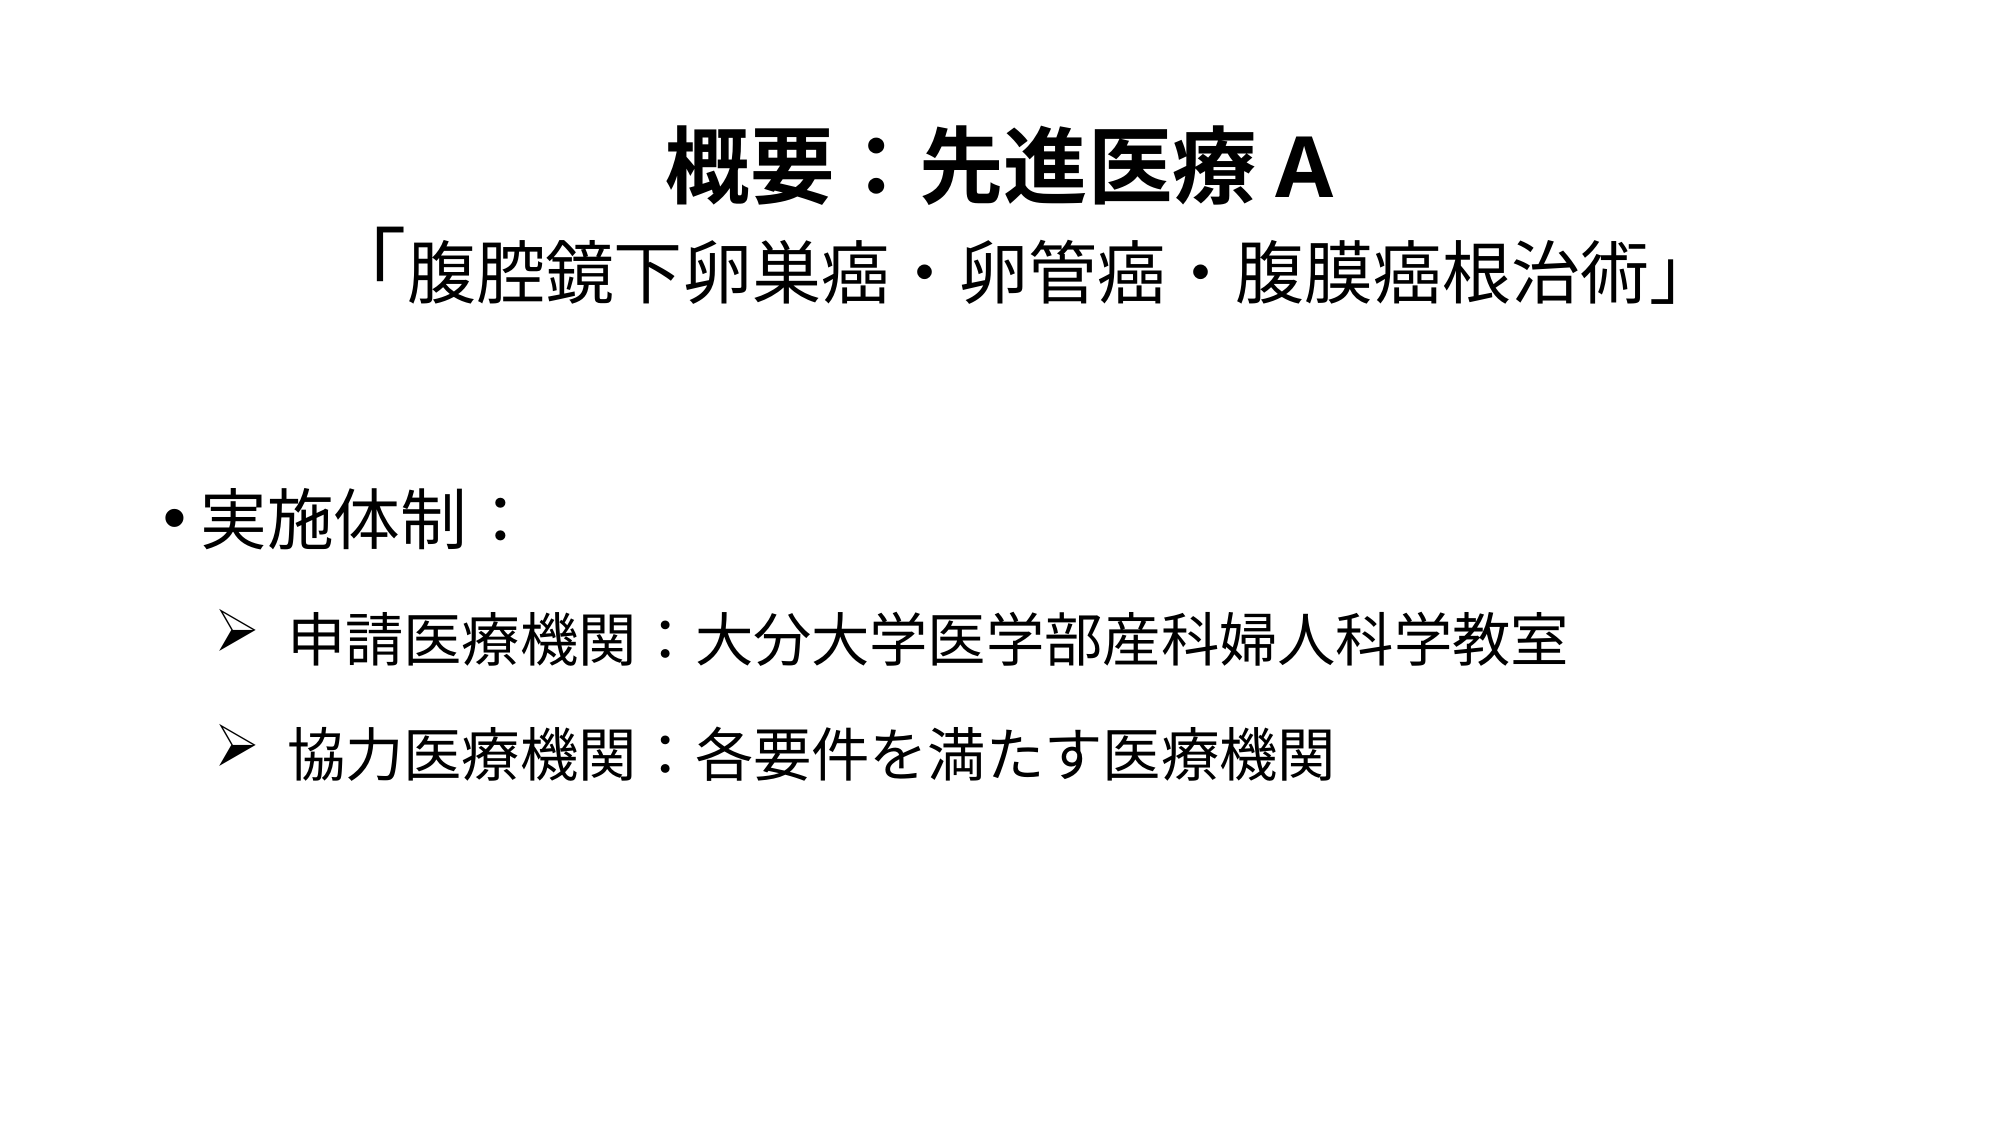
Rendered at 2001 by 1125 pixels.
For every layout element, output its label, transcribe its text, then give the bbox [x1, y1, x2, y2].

title 概要：先進医療A 「腹腔鏡下卵巣癌・卵管癌・腹膜癌根治術」 [137, 105, 1863, 323]
list 実施体制： 申請医療機関：大分大学医学部産科婦人科学教室 協力医療機関：各要件を満たす医療機関 [147, 429, 1895, 1125]
